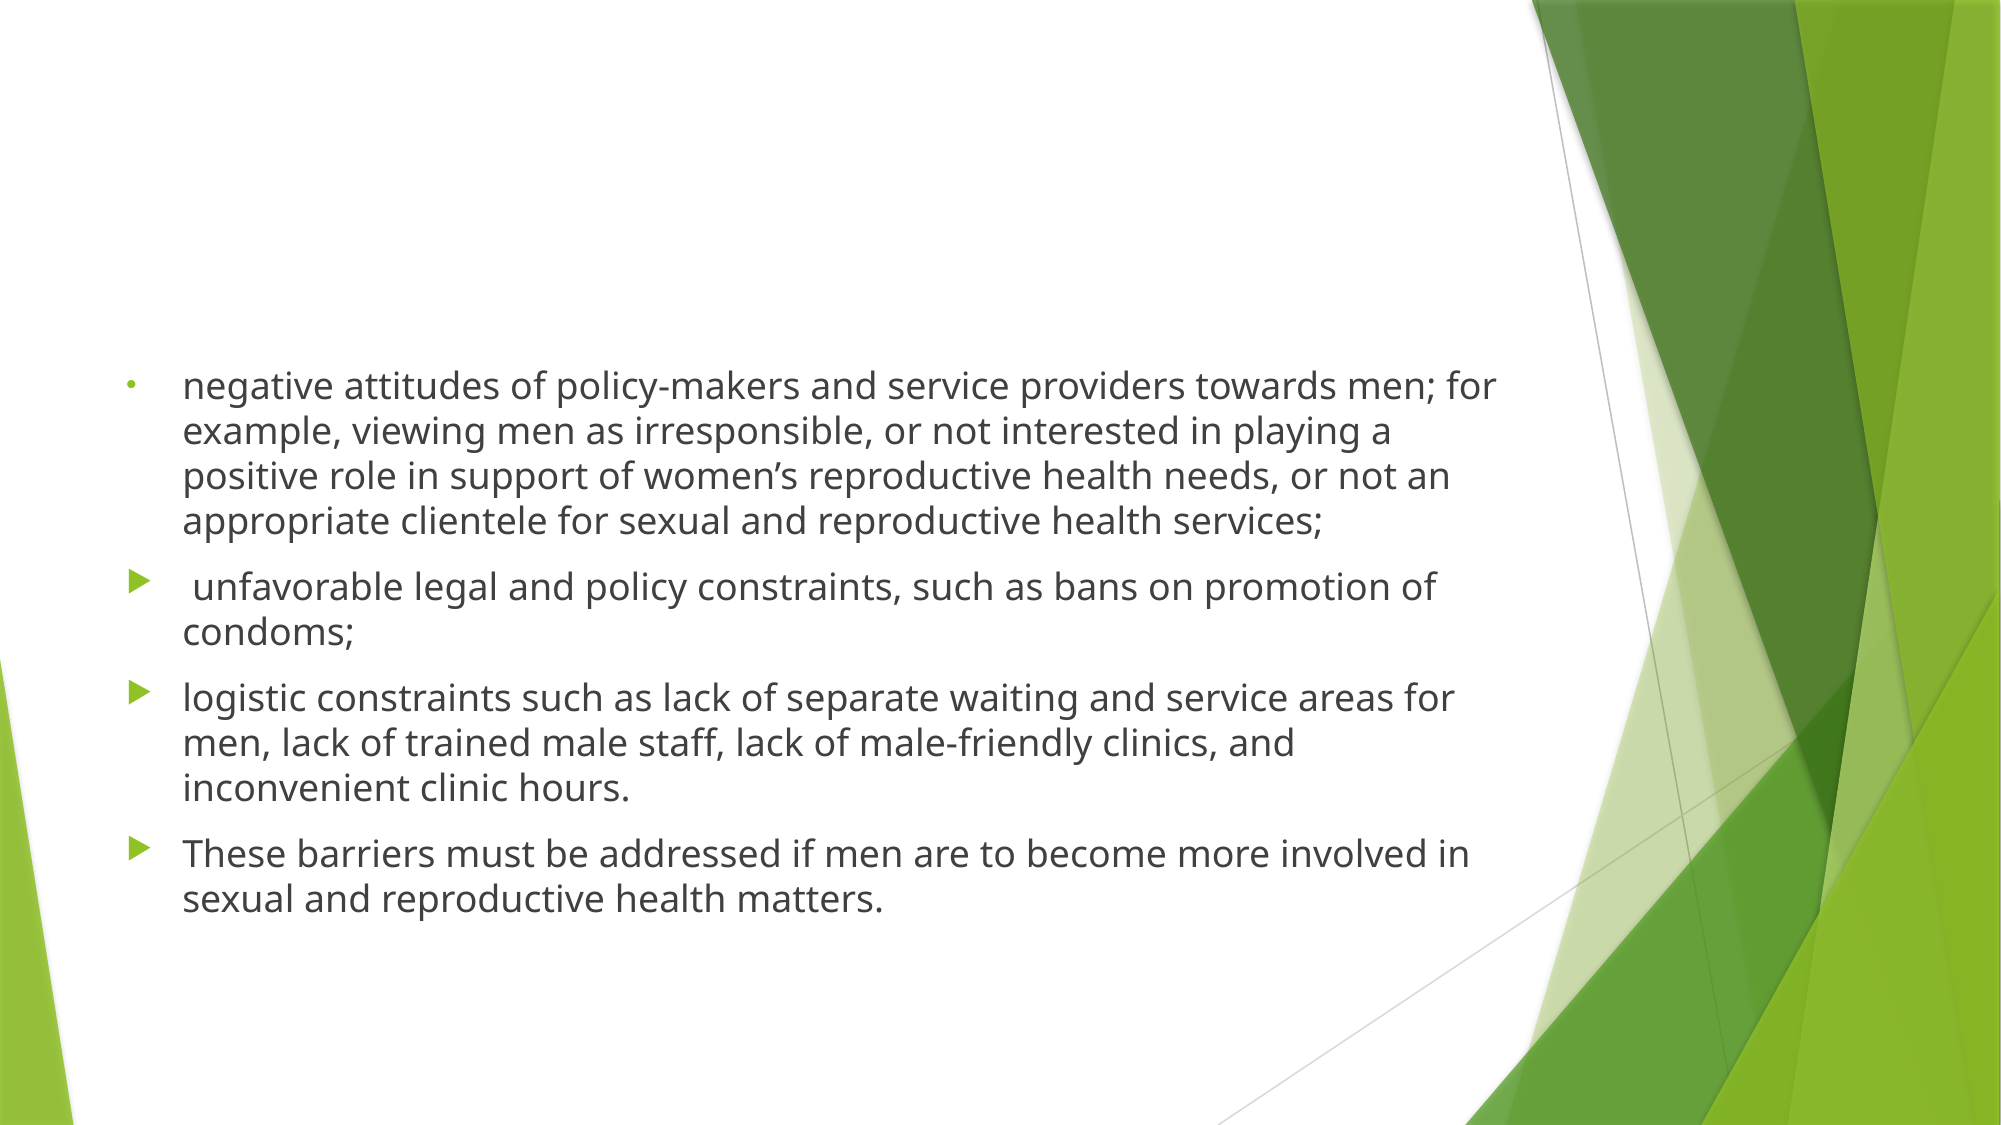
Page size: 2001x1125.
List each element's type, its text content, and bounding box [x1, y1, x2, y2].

list negative attitudes of policy-makers and service providers towards men; for example, viewing men as irresponsible, or not interested in playing a positive role in support of women’s reproductive health needs, or not an appropriate clientele for sexual and reproductive health services; unfavorable legal and policy constraints, such as bans on promotion of condoms; logistic constraints such as lack of separate waiting and service areas for men, lack of trained male staff, lack of male-friendly clinics, and inconvenient clinic hours. These barriers must be addressed if men are to become more involved in sexual and reproductive health matters. [111, 354, 1522, 992]
